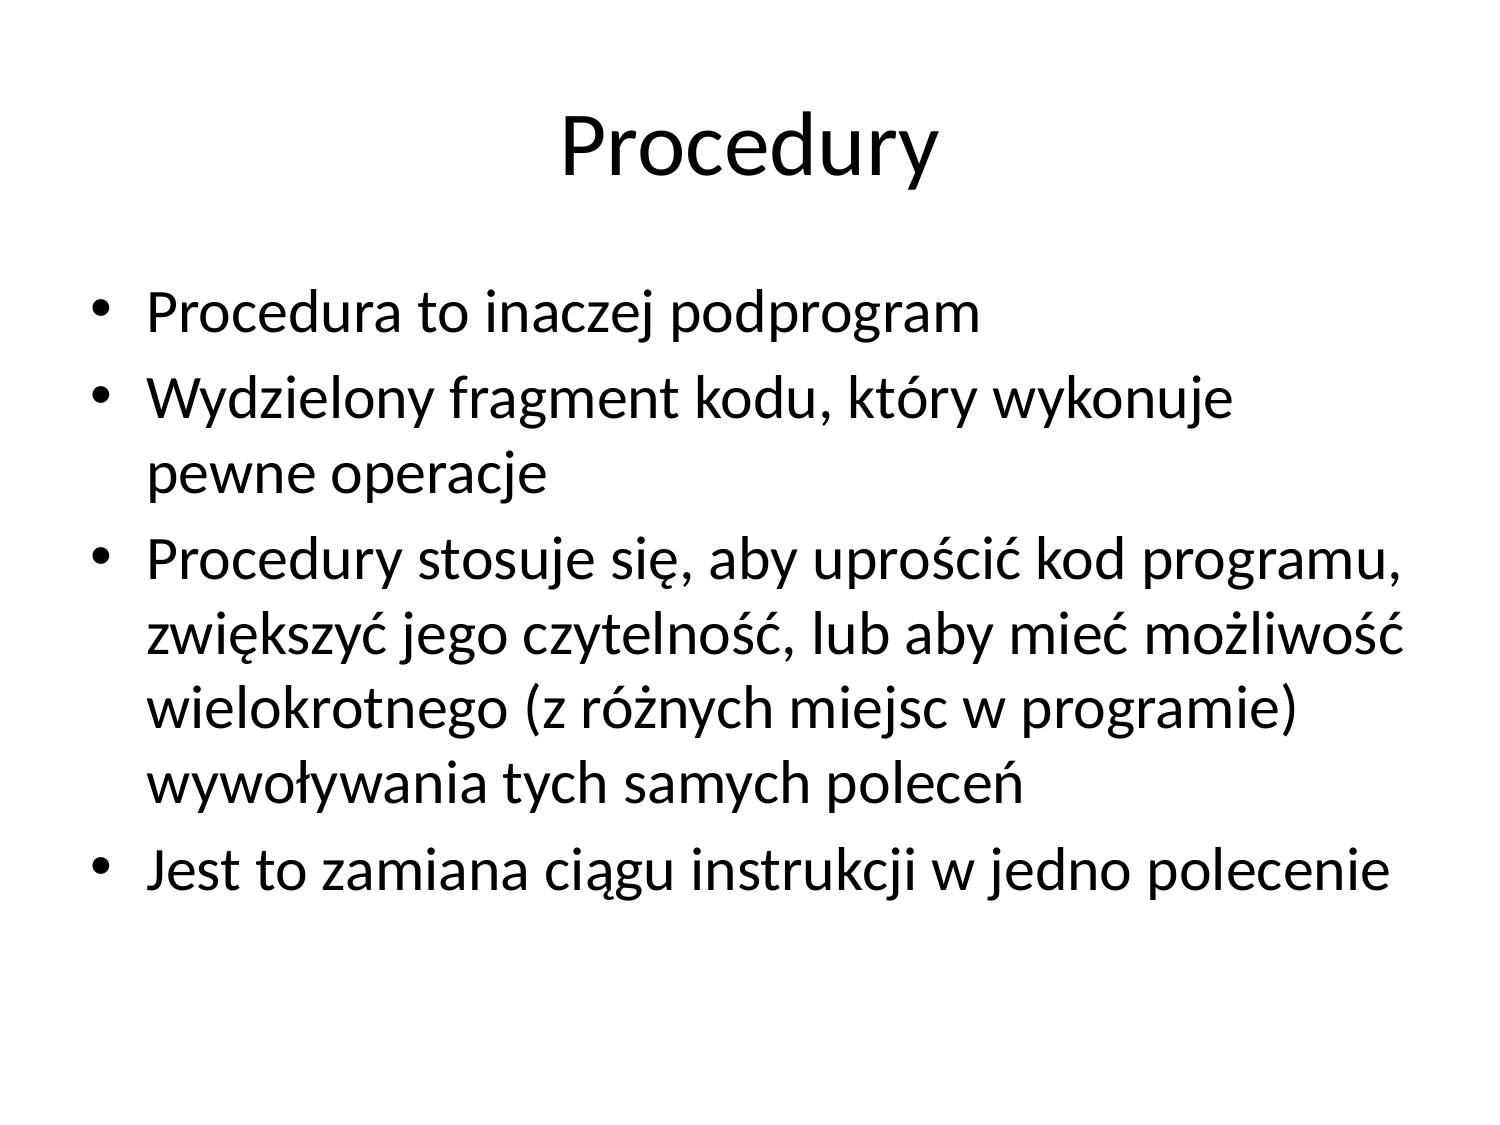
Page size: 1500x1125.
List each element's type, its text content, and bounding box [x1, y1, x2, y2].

list Procedura to inaczej podprogram Wydzielony fragment kodu, który wykonuje pewne operacje Procedury stosuje się, aby uprościć kod programu, zwiększyć jego czytelność, lub aby mieć możliwość wielokrotnego (z różnych miejsc w programie) wywoływania tych samych poleceń Jest to zamiana ciągu instrukcji w jedno polecenie [75, 262, 1425, 1005]
title Procedury [75, 45, 1425, 233]
